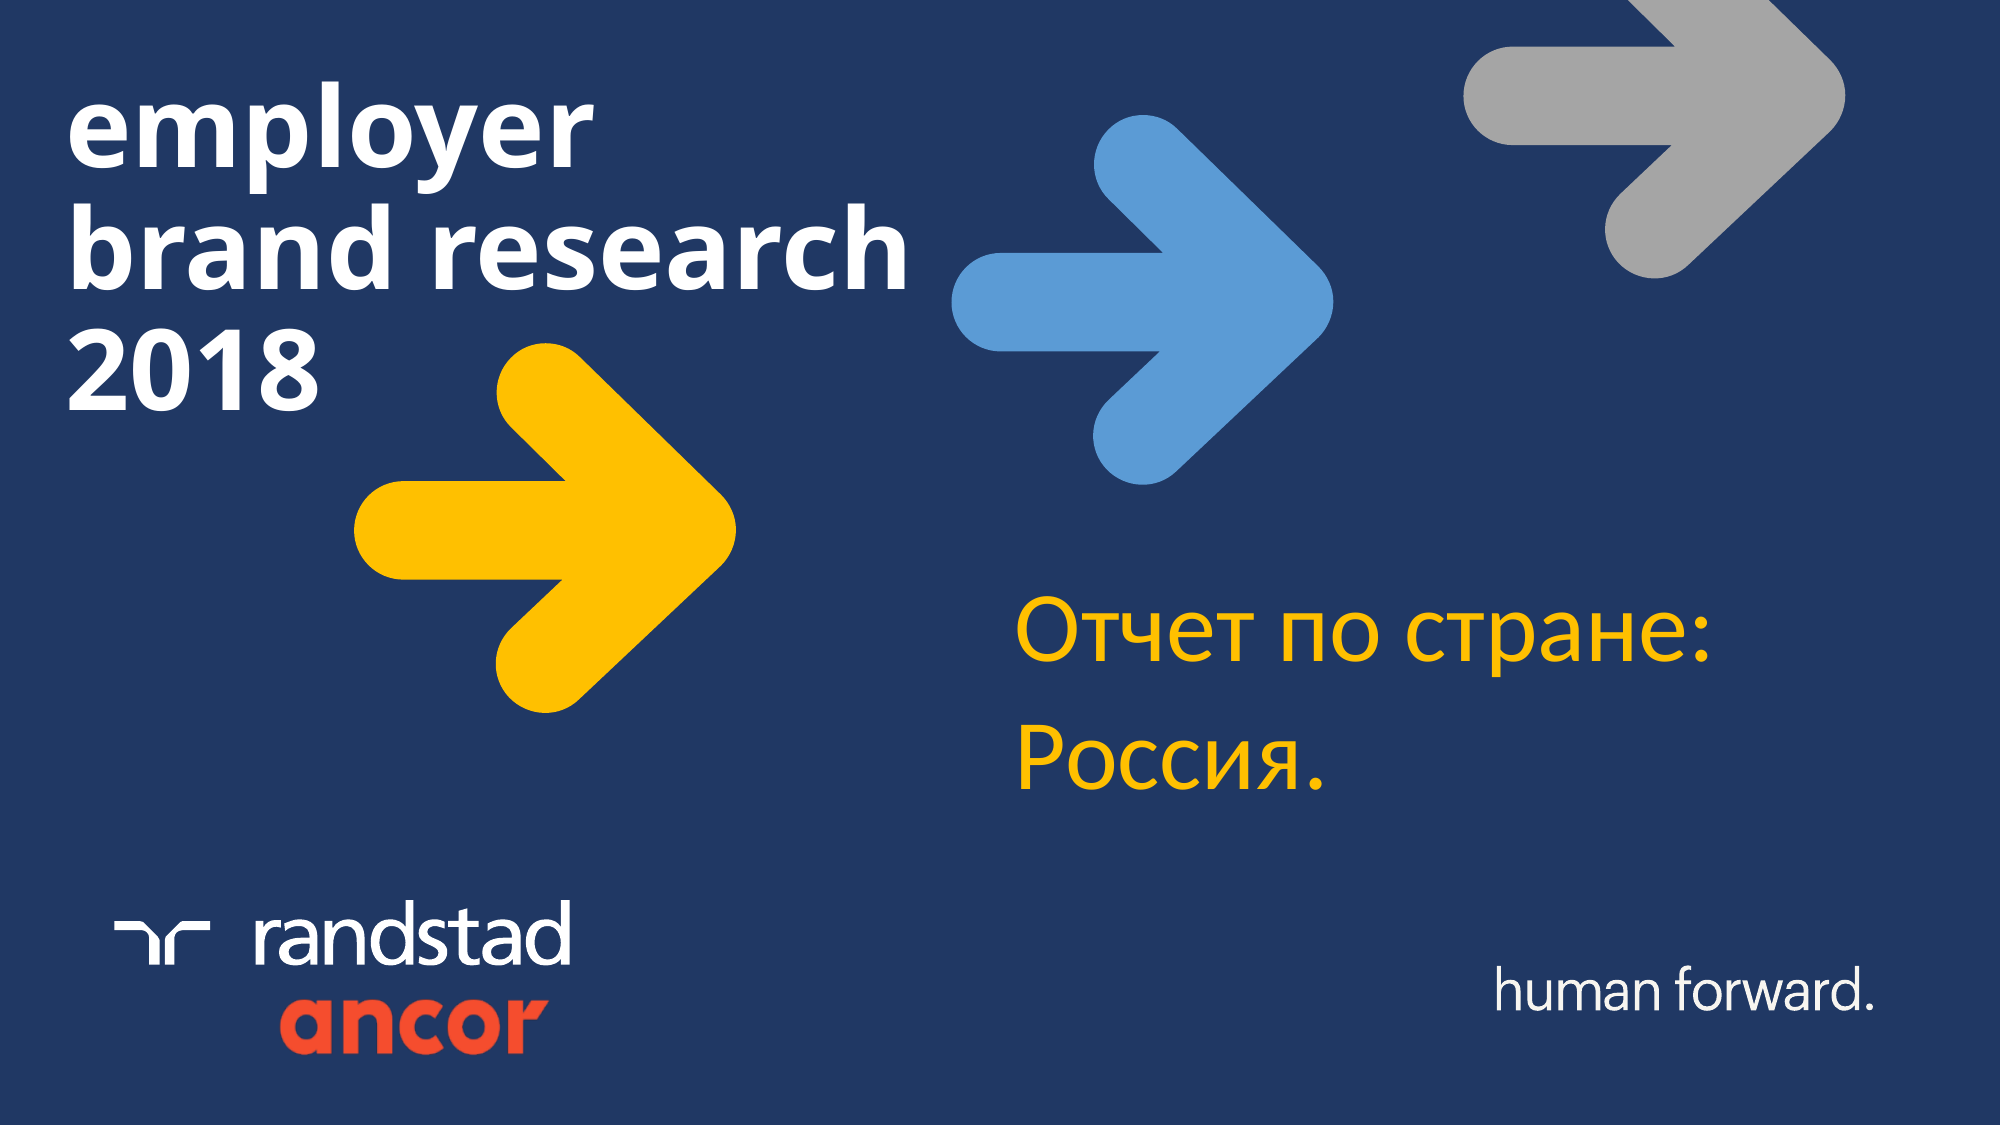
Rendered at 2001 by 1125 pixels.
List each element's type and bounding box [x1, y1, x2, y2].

text_box [0, 0, 2000, 1125]
picture [268, 987, 559, 1070]
text_box [114, 900, 570, 966]
